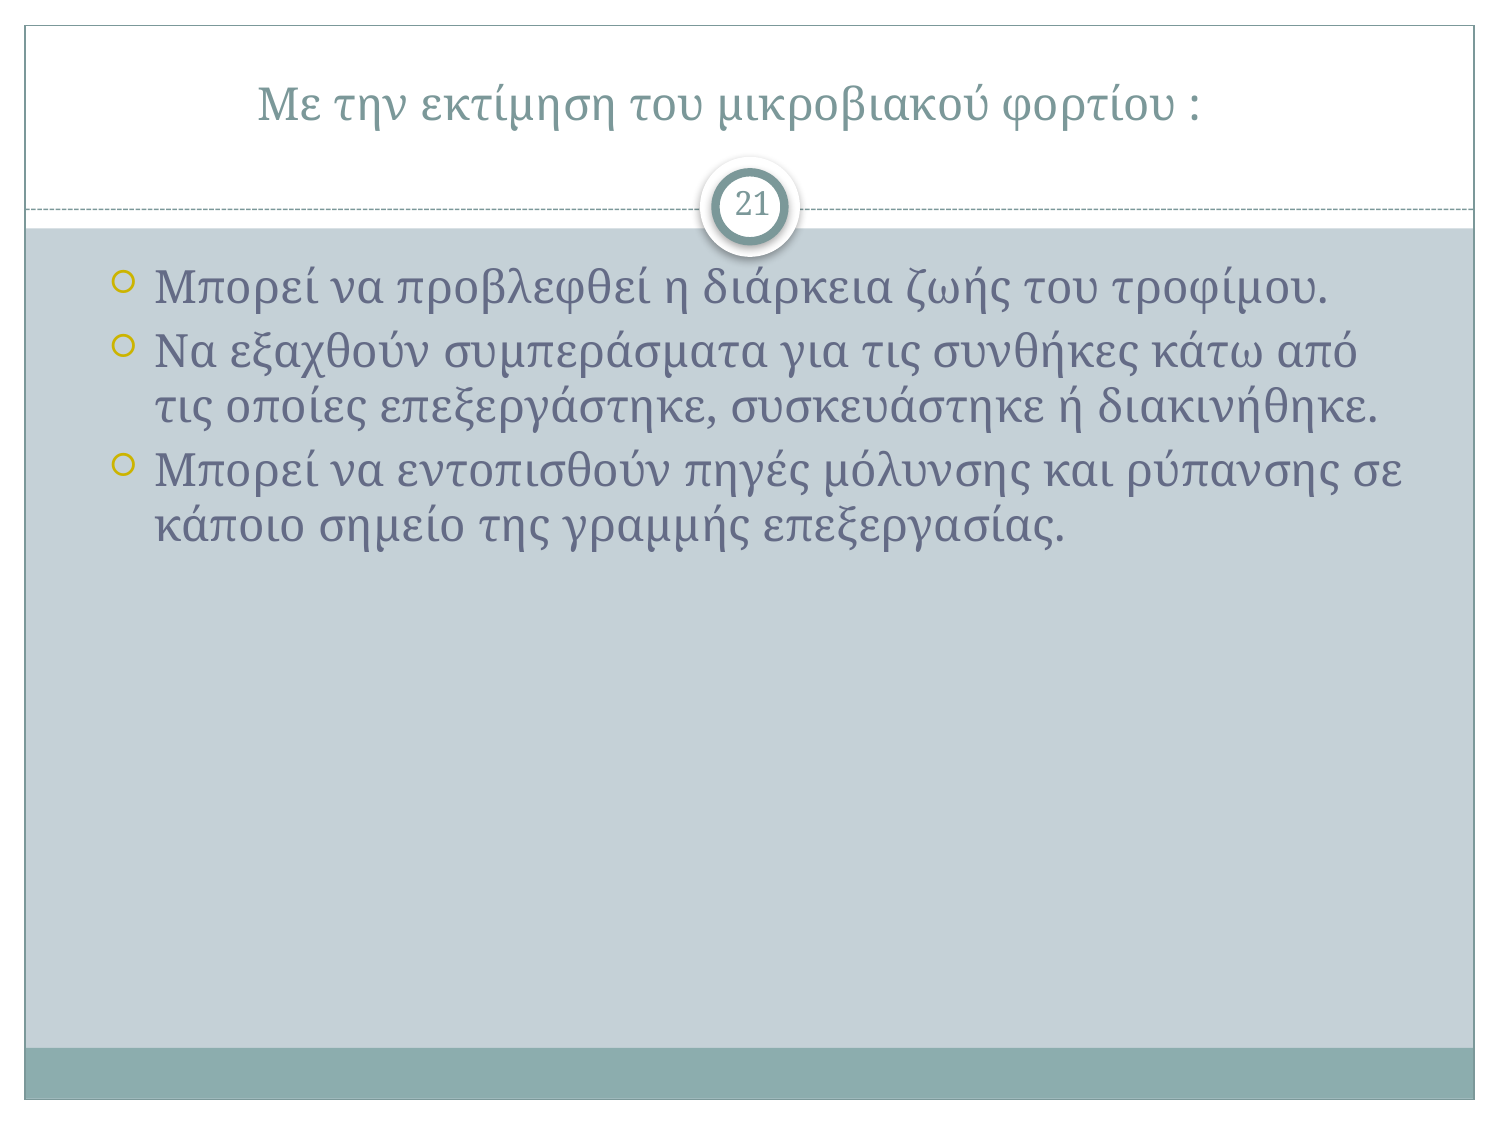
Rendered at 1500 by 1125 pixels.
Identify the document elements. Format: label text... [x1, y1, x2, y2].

title Με την εκτίμηση του μικροβιακού φορτίου : [29, 66, 1430, 191]
slide_number 21 [715, 168, 791, 241]
list Μπορεί να προβλεφθεί η διάρκεια ζωής του τροφίμου. Να εξαχθούν συμπεράσματα για τις συνθήκες κάτω από τις οποίες επεξεργάστηκε, συσκευάστηκε ή διακινήθηκε. Μπορεί να εντοπισθούν πηγές μόλυνσης και ρύπανσης σε κάποιο σημείο της γραμμής επεξεργασίας. [49, 250, 1445, 1001]
